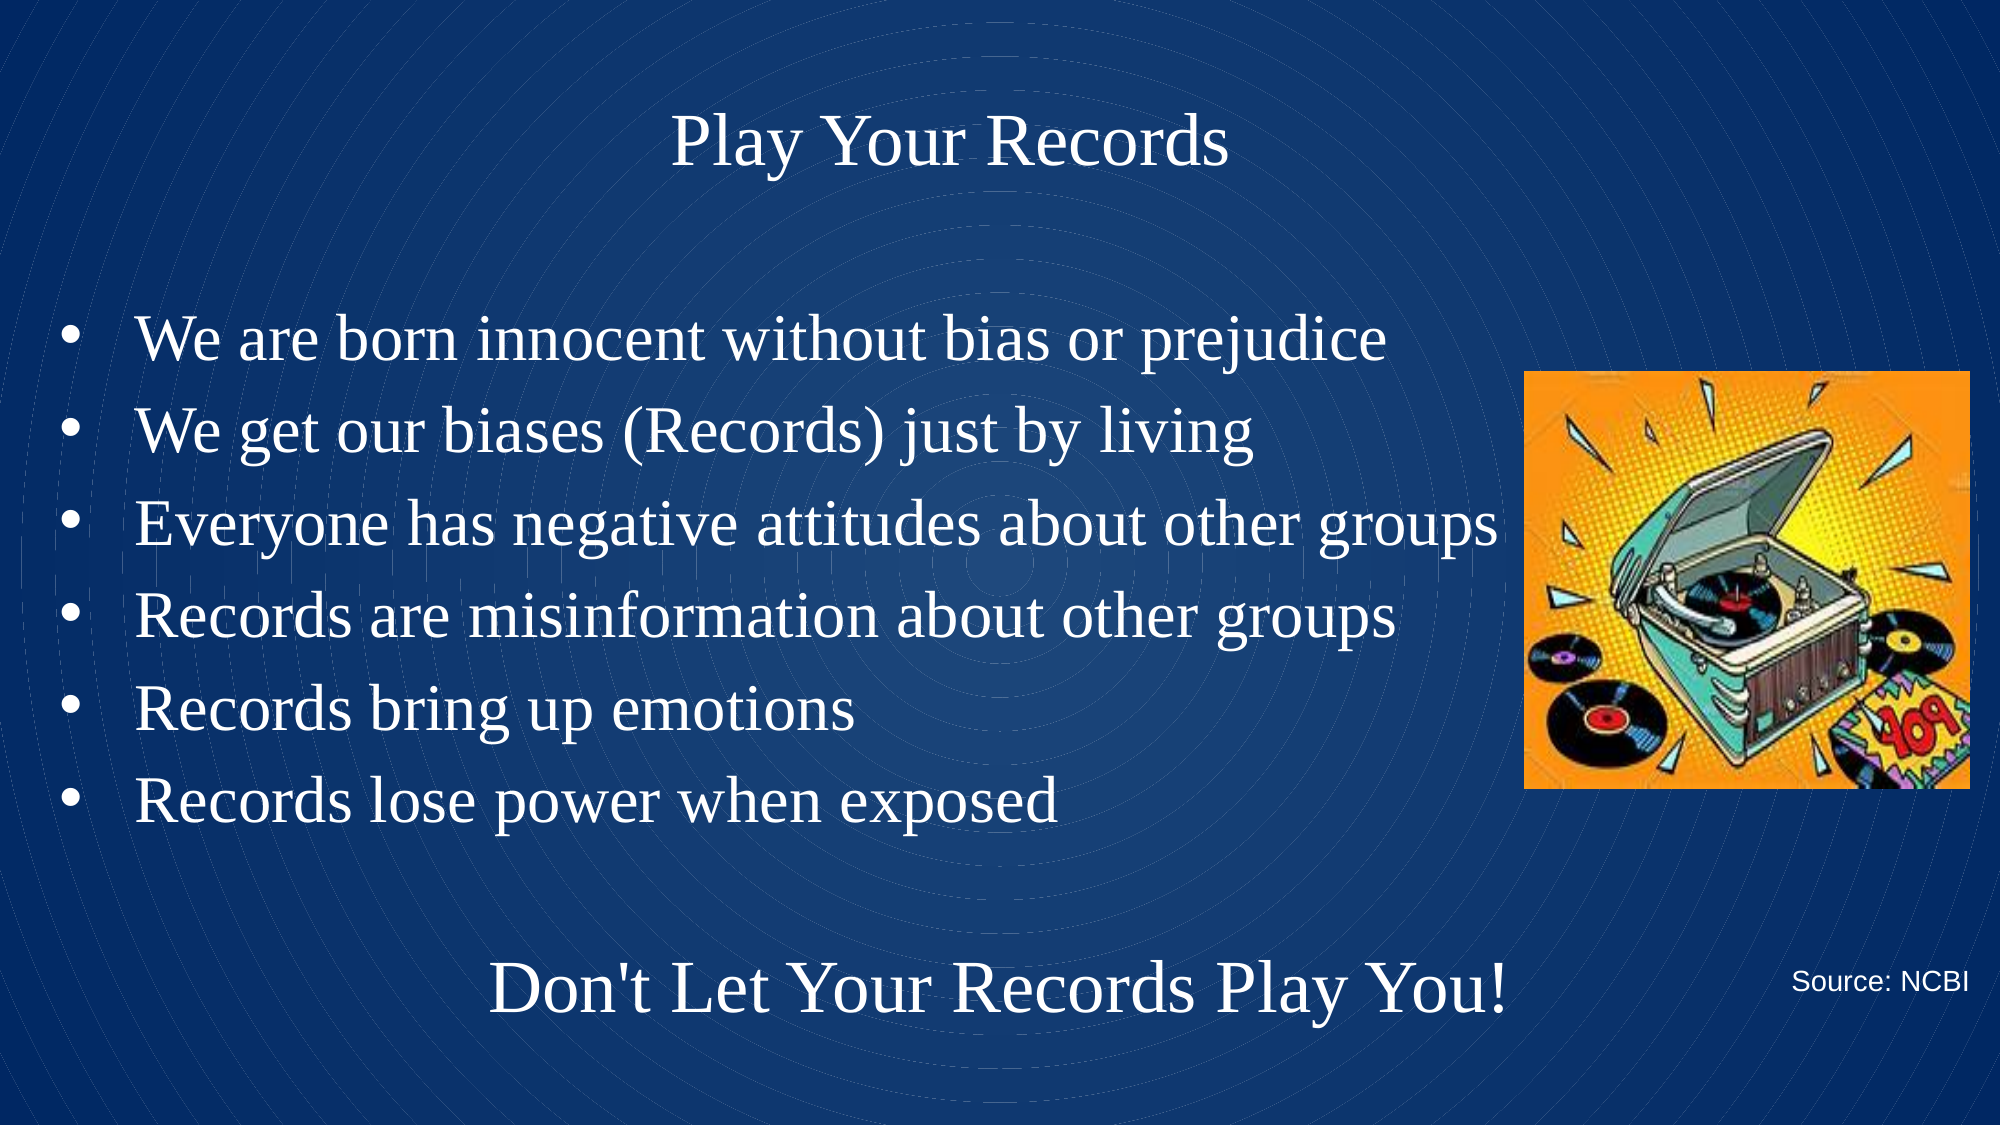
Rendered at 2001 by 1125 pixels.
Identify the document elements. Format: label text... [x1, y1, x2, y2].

title Play Your Records [87, 78, 1833, 205]
text_box Source: NCBI [1799, 955, 1986, 1005]
picture [1524, 370, 1970, 789]
text_box Don't Let Your Records Play You! [201, 930, 1799, 1036]
text_box We are born innocent without bias or prejudice We get our biases (Records) just by living Everyone has negative attitudes about other groups Records are misinformation about other groups Records bring up emotions Records lose power when exposed [44, 286, 1525, 924]
